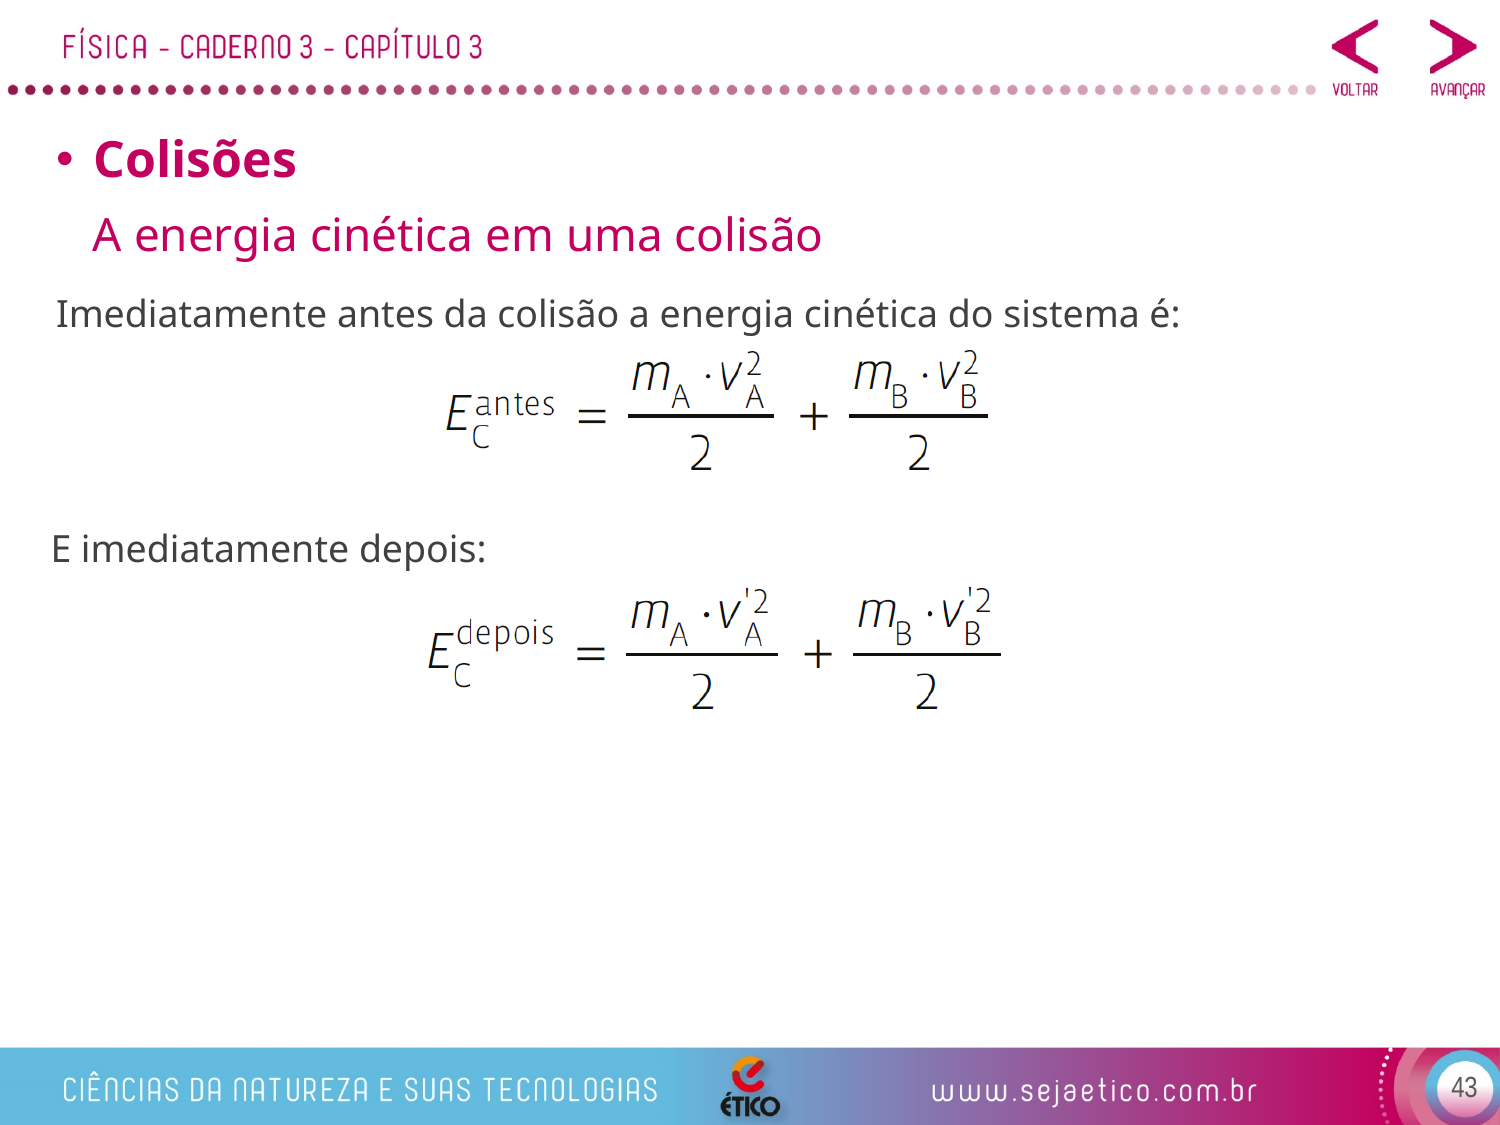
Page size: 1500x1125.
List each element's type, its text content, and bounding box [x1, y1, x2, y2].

text_box Colisões [41, 127, 1459, 277]
text_box Imediatamente antes da colisão a energia cinética do sistema é: [41, 277, 1459, 343]
text_box A energia cinética em uma colisão [78, 198, 1333, 269]
text_box Colisões [41, 343, 1459, 1019]
picture [0, 0, 1500, 1125]
text_box E imediatamente depois: [35, 517, 502, 578]
